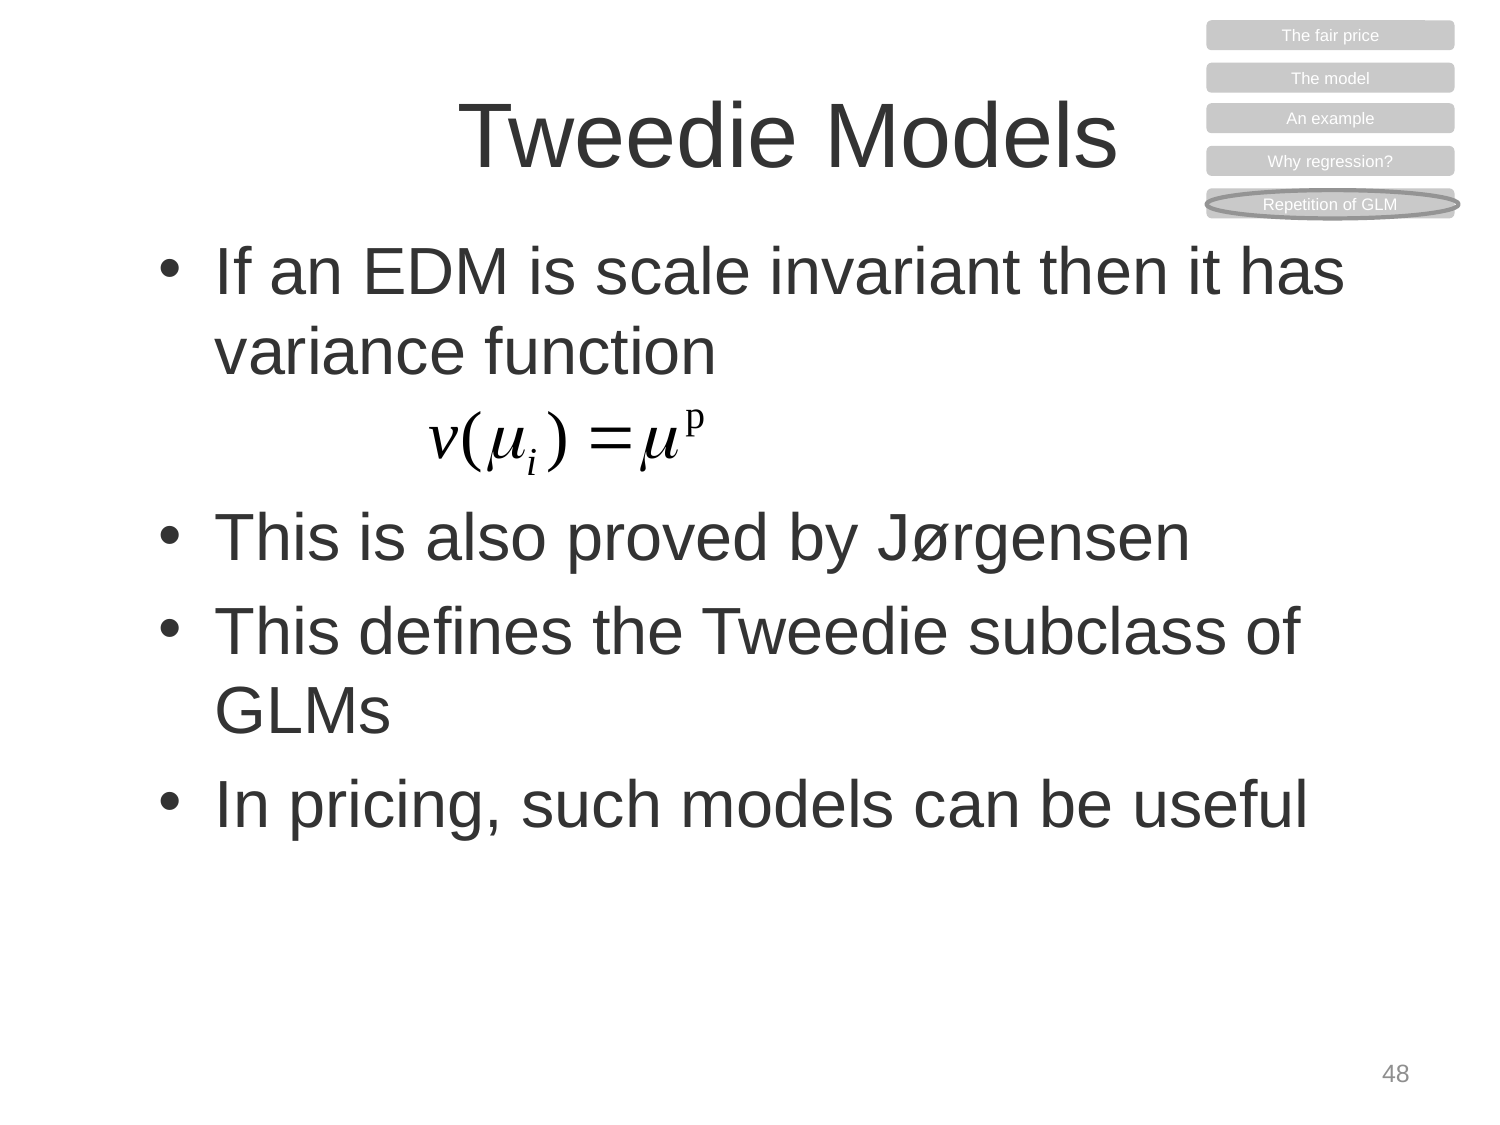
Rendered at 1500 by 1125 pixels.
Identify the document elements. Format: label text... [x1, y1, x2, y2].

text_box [418, 385, 719, 493]
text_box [1206, 19, 1455, 219]
title Tweedie Models [143, 54, 1201, 209]
list If an EDM is scale invariant then it has variance function This is also proved by Jørgensen This defines the Tweedie subclass of GLMs In pricing, such models can be useful [143, 220, 1436, 976]
slide_number 48 [1074, 1042, 1425, 1103]
